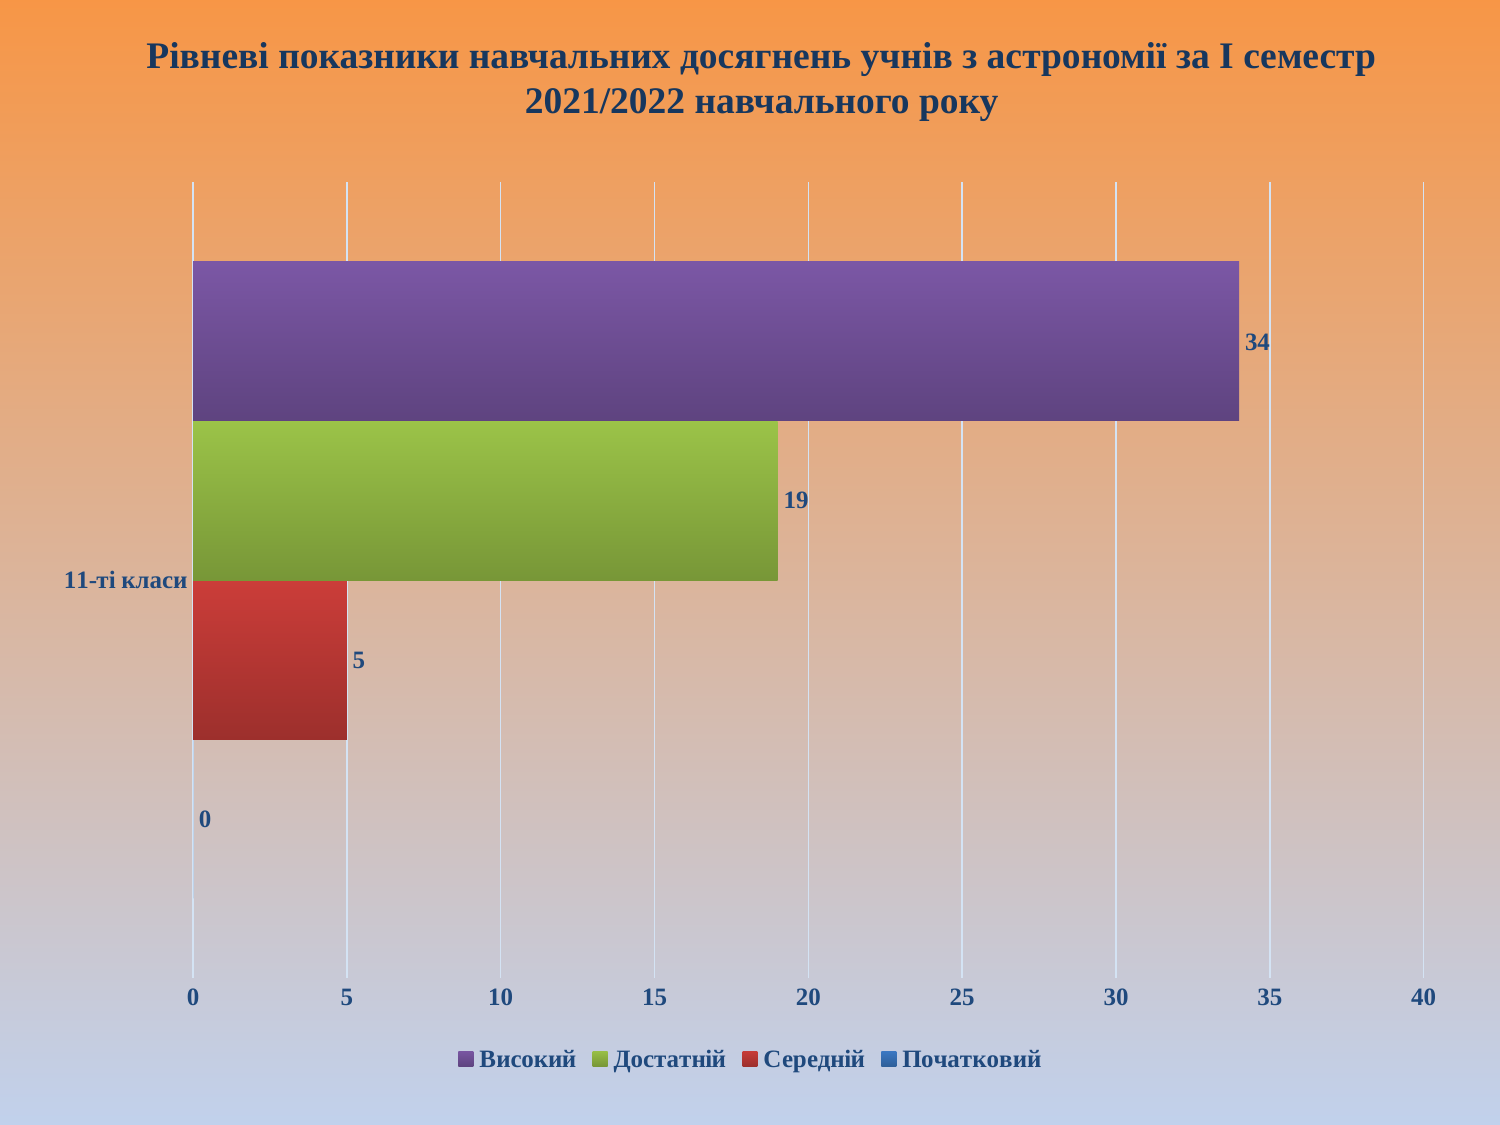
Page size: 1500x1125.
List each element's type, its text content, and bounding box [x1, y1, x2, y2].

title Рівневі показники навчальних досягнень учнів з астрономії за І семестр 2021/2022 навчального року [70, 35, 1454, 118]
chart [34, 163, 1466, 1079]
